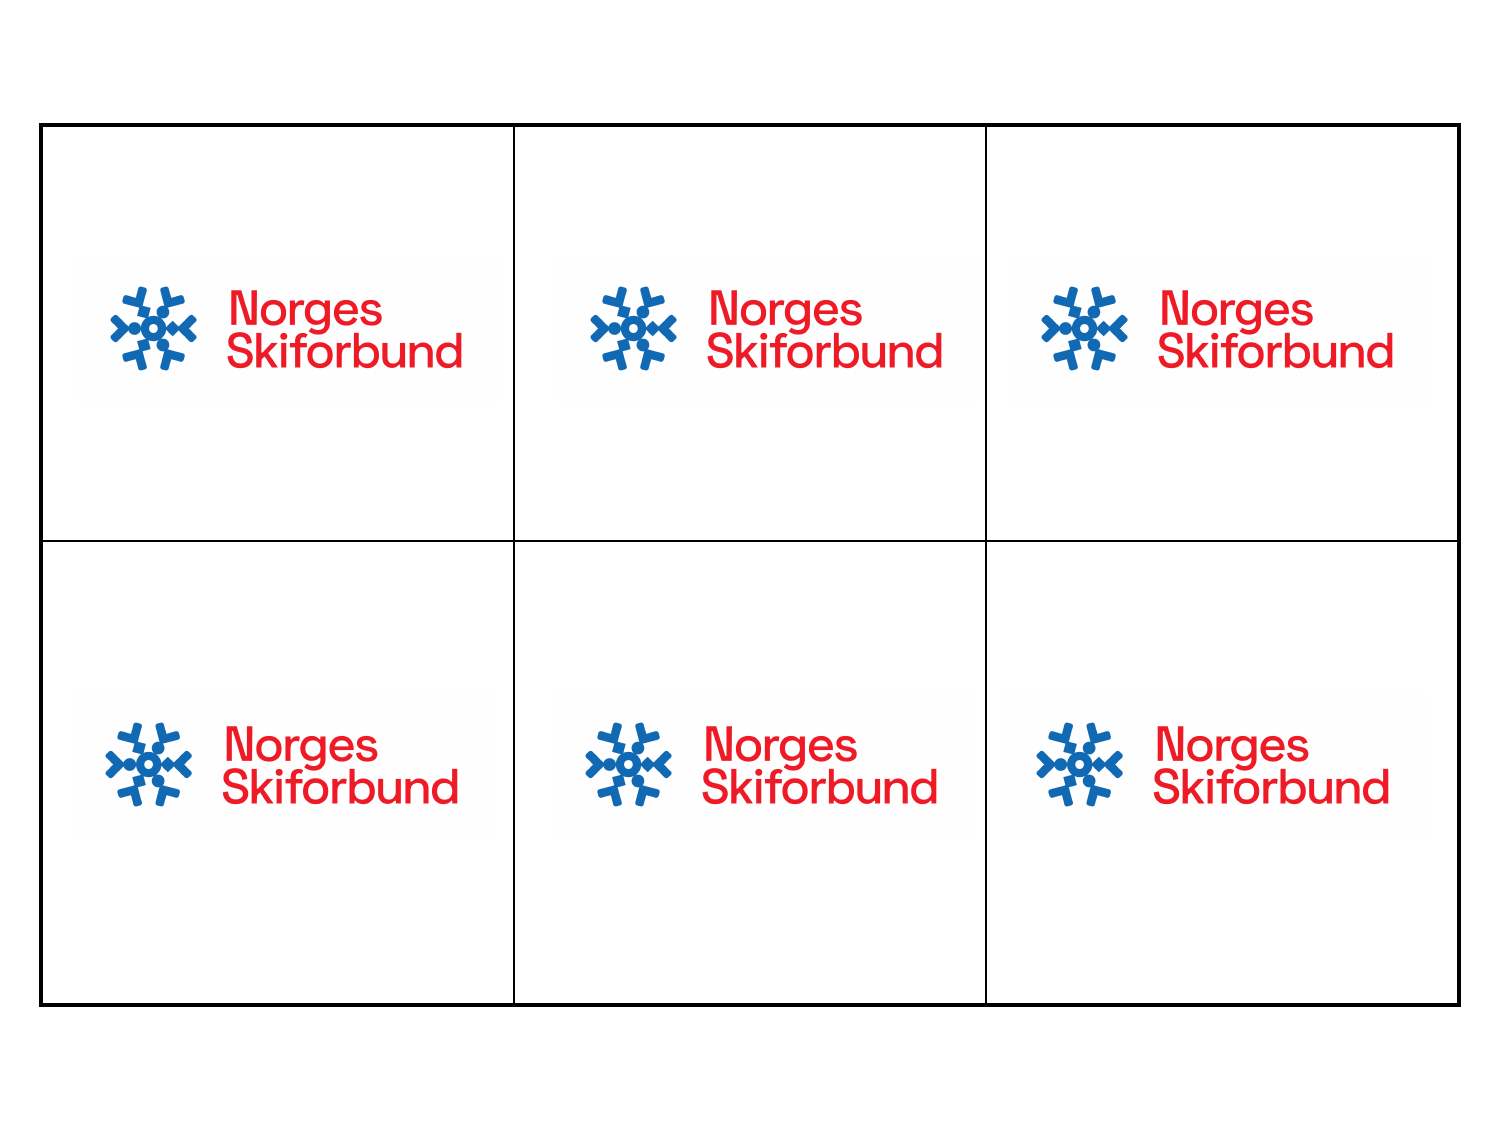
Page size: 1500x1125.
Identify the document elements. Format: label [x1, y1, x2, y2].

table_cell [43, 542, 513, 1003]
picture [1002, 692, 1426, 838]
picture [76, 256, 499, 402]
table_header [43, 127, 513, 540]
table_header [987, 127, 1457, 540]
picture [556, 256, 979, 402]
table_cell [987, 542, 1457, 1003]
table_cell [515, 542, 985, 1003]
table_header [515, 127, 985, 540]
picture [1007, 256, 1430, 402]
picture [551, 692, 974, 838]
picture [71, 692, 495, 838]
